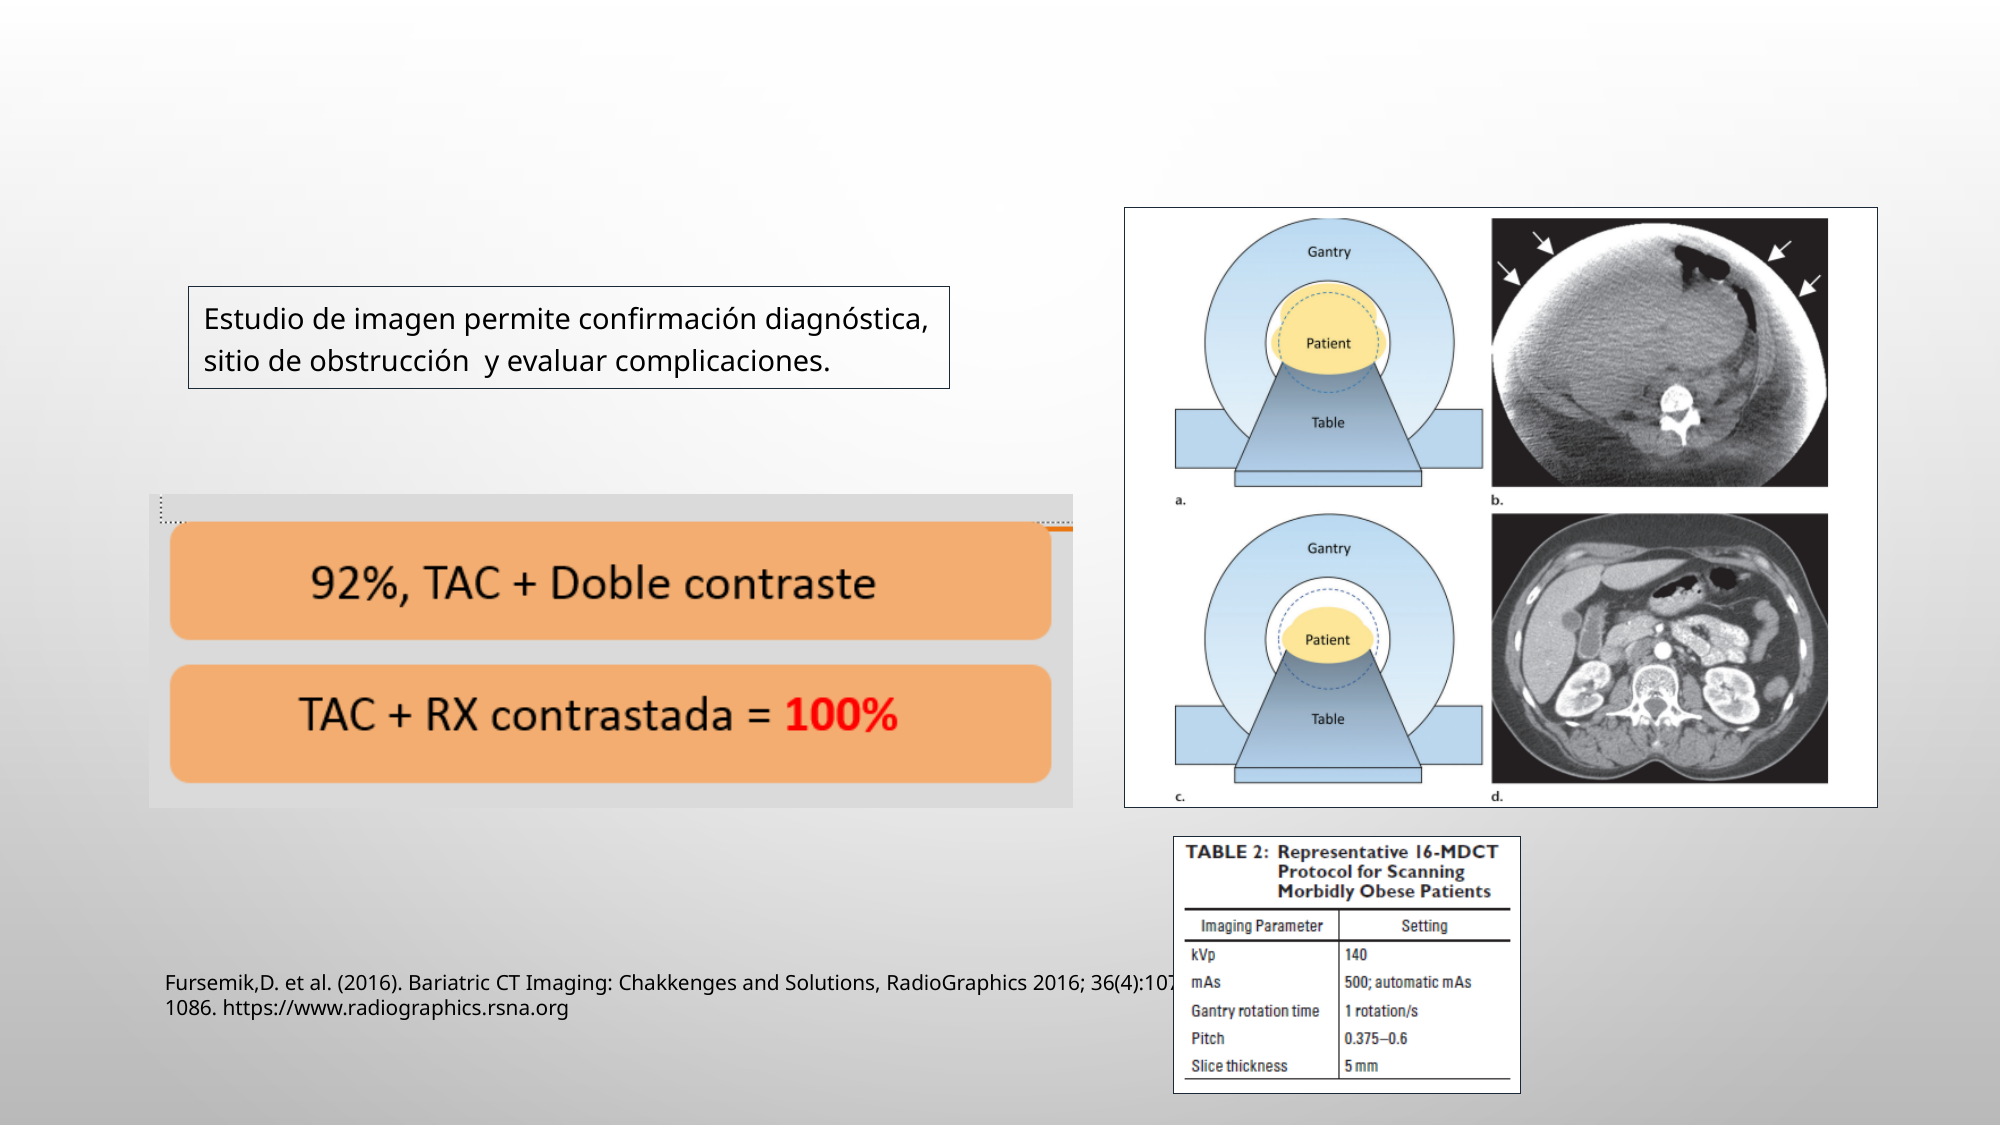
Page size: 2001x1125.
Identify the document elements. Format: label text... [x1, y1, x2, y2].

picture [0, 0, 2000, 1125]
list Estudio de imagen permite confirmación diagnóstica, sitio de obstrucción y evaluar complicaciones. [188, 286, 950, 389]
footer Fursemik,D. et al. (2016). Bariatric CT Imaging: Chakkenges and Solutions, RadioGraphics 2016; 36(4):1076–1086. https://www.radiographics.rsna.org [149, 965, 1167, 1025]
